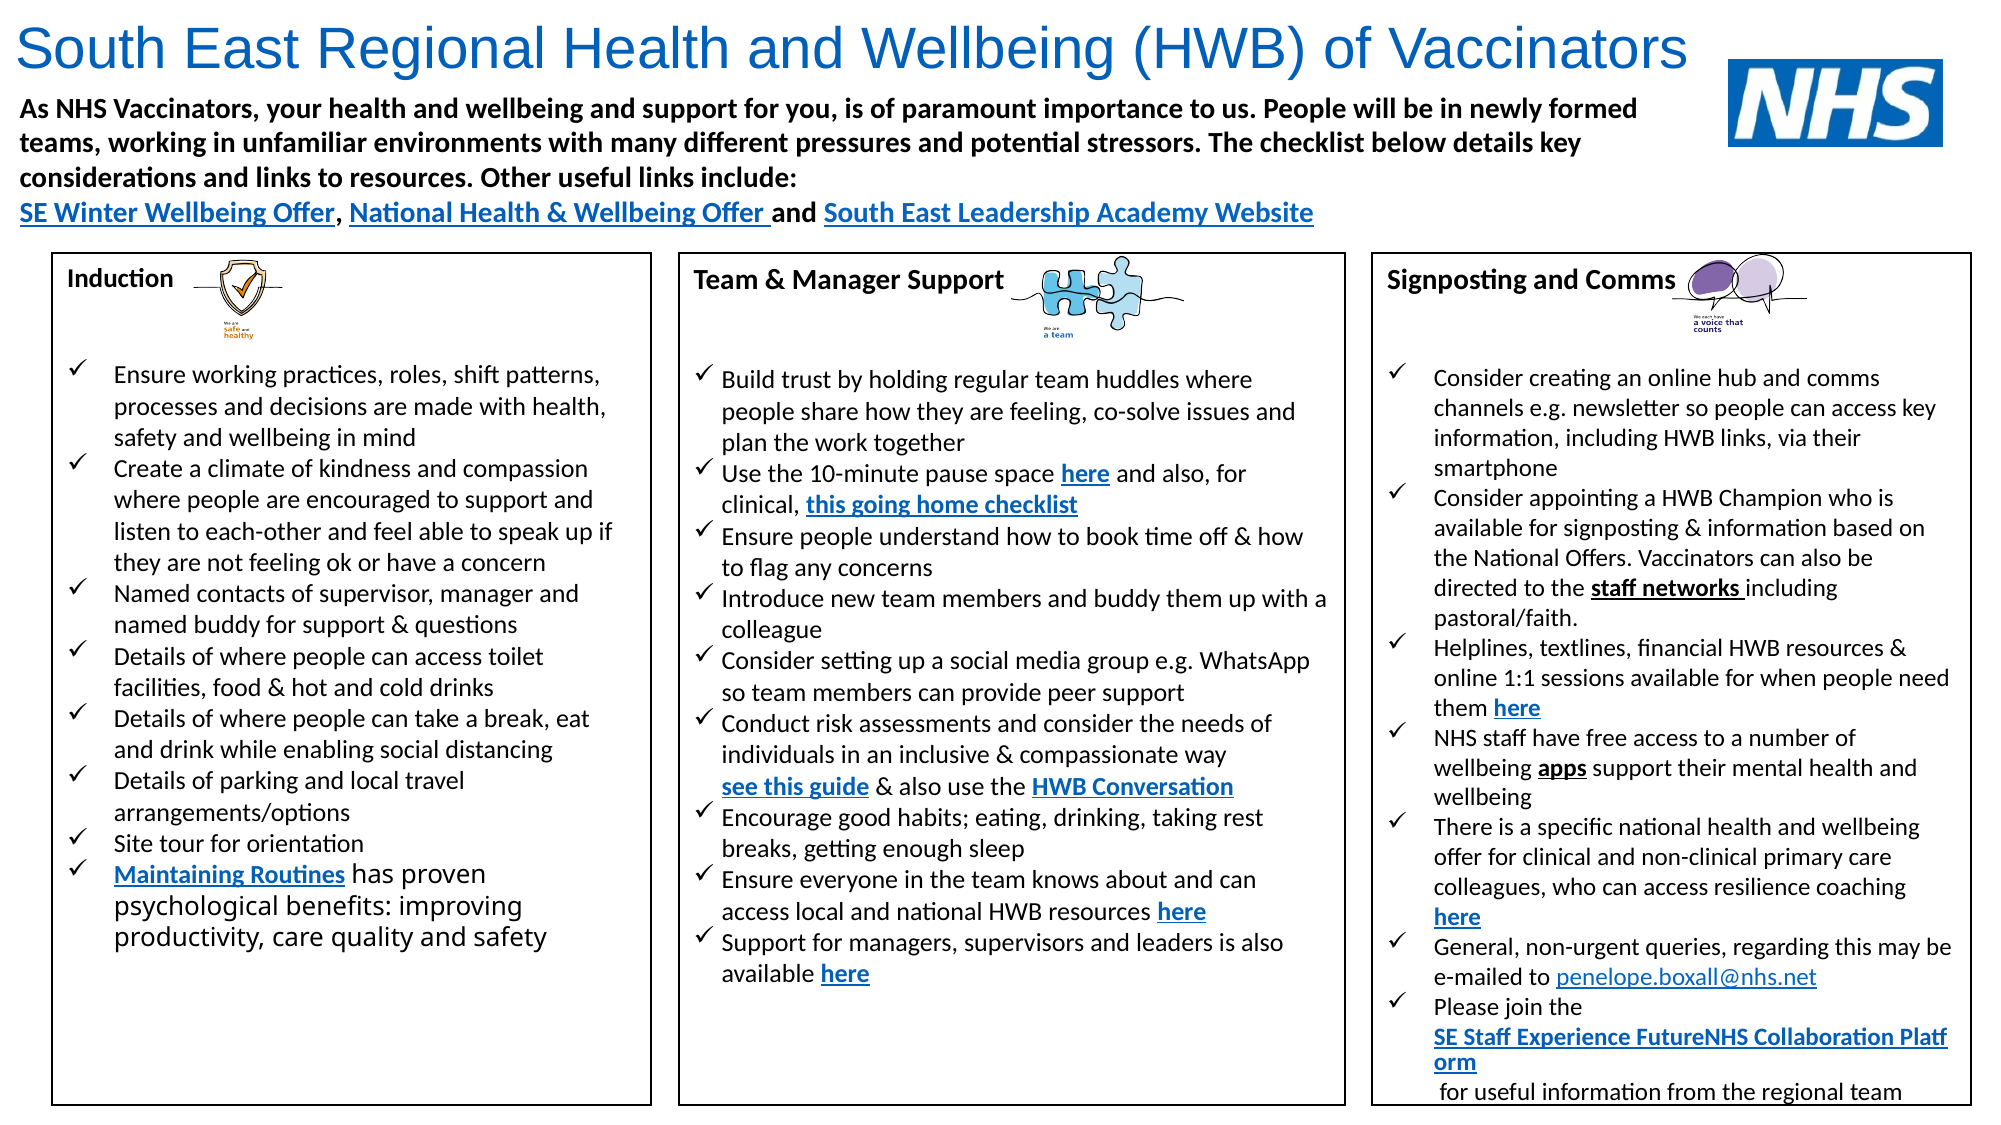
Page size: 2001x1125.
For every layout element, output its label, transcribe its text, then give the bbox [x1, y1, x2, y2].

text_box Induction Ensure working practices, roles, shift patterns, processes and decisions are made with health, safety and wellbeing in mind Create a climate of kindness and compassion where people are encouraged to support and listen to each-other and feel able to speak up if they are not feeling ok or have a concern Named contacts of supervisor, manager and named buddy for support & questions Details of where people can access toilet facilities, food & hot and cold drinks Details of where people can take a break, eat and drink while enabling social distancing Details of parking and local travel arrangements/options Site tour for orientation Maintaining Routines has proven psychological benefits: improving productivity, care quality and safety [51, 252, 652, 1106]
title South East Regional Health and Wellbeing (HWB) of Vaccinators [0, 0, 1721, 101]
picture [1672, 241, 1807, 344]
text_box Team & Manager Support Build trust by holding regular team huddles where people share how they are feeling, co-solve issues and plan the work together Use the 10-minute pause space here and also, for clinical, this going home checklist Ensure people understand how to book time off & how to flag any concerns Introduce new team members and buddy them up with a colleague Consider setting up a social media group e.g. WhatsApp so team members can provide peer support Conduct risk assessments and consider the needs of individuals in an inclusive & compassionate way see this guide & also use the HWB Conversation Encourage good habits; eating, drinking, taking rest breaks, getting enough sleep Ensure everyone in the team knows about and can access local and national HWB resources here Support for managers, supervisors and leaders is also available here [678, 252, 1346, 1106]
text_box Signposting and Comms Consider creating an online hub and comms channels e.g. newsletter so people can access key information, including HWB links, via their smartphone Consider appointing a HWB Champion who is available for signposting & information based on the National Offers. Vaccinators can also be directed to the staff networks including pastoral/faith. Helplines, textlines, financial HWB resources & online 1:1 sessions available for when people need them here NHS staff have free access to a number of wellbeing apps support their mental health and wellbeing There is a specific national health and wellbeing offer for clinical and non-clinical primary care colleagues, who can access resilience coaching here General, non-urgent queries, regarding this may be e-mailed to penelope.boxall@nhs.net Please join the SE Staff Experience FutureNHS Collaboration Platform for useful information from the regional team [1371, 252, 1972, 1106]
picture [1011, 236, 1185, 344]
picture [193, 246, 283, 353]
picture [1728, 59, 1943, 147]
text_box As NHS Vaccinators, your health and wellbeing and support for you, is of paramount importance to us. People will be in newly formed teams, working in unfamiliar environments with many different pressures and potential stressors. The checklist below details key considerations and links to resources. Other useful links include: SE Winter Wellbeing Offer, National Health & Wellbeing Offer and South East Leadership Academy Website [4, 81, 1740, 237]
